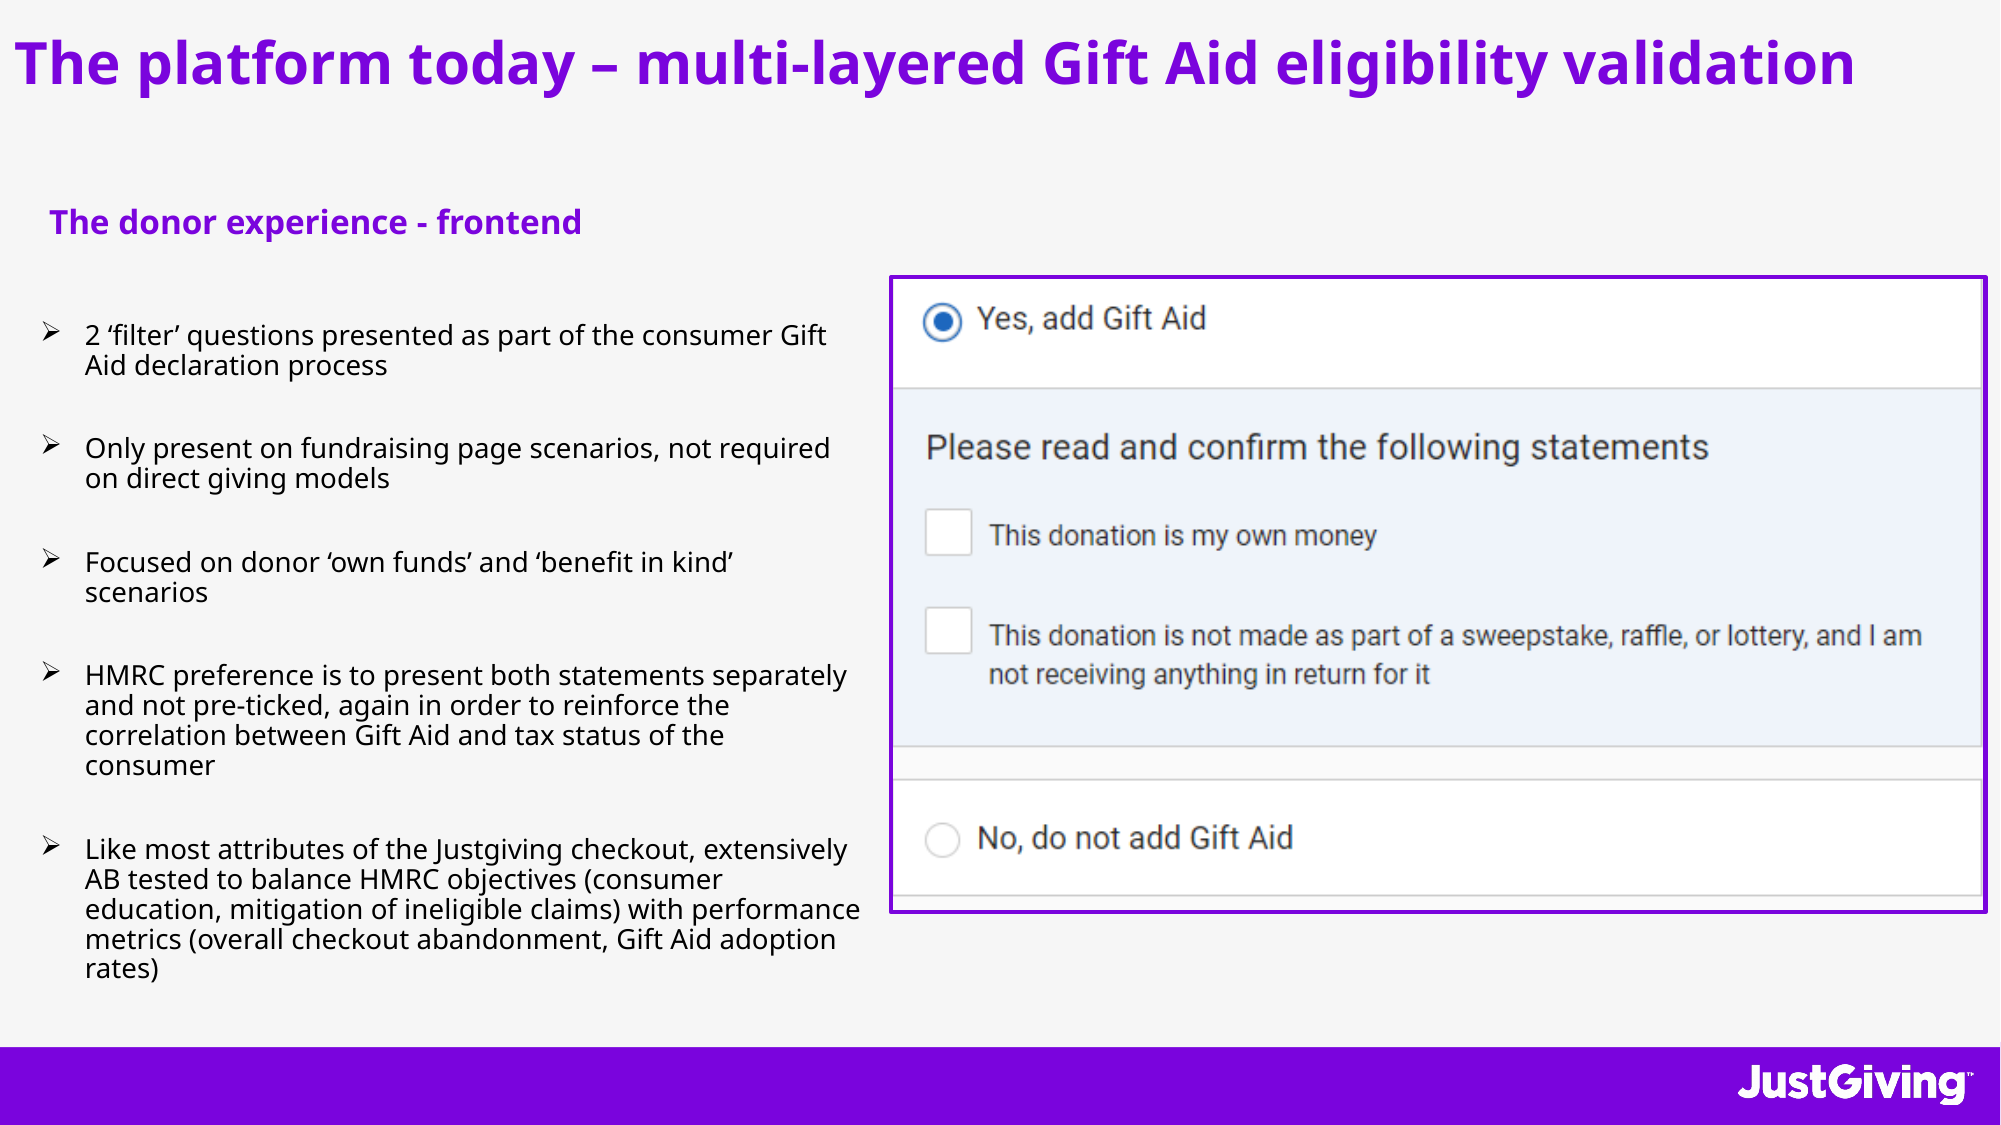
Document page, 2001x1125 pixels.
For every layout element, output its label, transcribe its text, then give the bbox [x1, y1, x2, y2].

text_box The platform today – multi-layered Gift Aid eligibility validation [0, 18, 1957, 104]
text_box 2 ‘filter’ questions presented as part of the consumer Gift Aid declaration process Only present on fundraising page scenarios, not required on direct giving models Focused on donor ‘own funds’ and ‘benefit in kind’ scenarios HMRC preference is to present both statements separately and not pre-ticked, again in order to reinforce the correlation between Gift Aid and tax status of the consumer Like most attributes of the Justgiving checkout, extensively AB tested to balance HMRC objectives (consumer education, mitigation of ineligible claims) with performance metrics (overall checkout abandonment, Gift Aid adoption rates) [16, 264, 879, 996]
picture [893, 279, 1984, 911]
text_box The donor experience - frontend [24, 146, 1948, 252]
